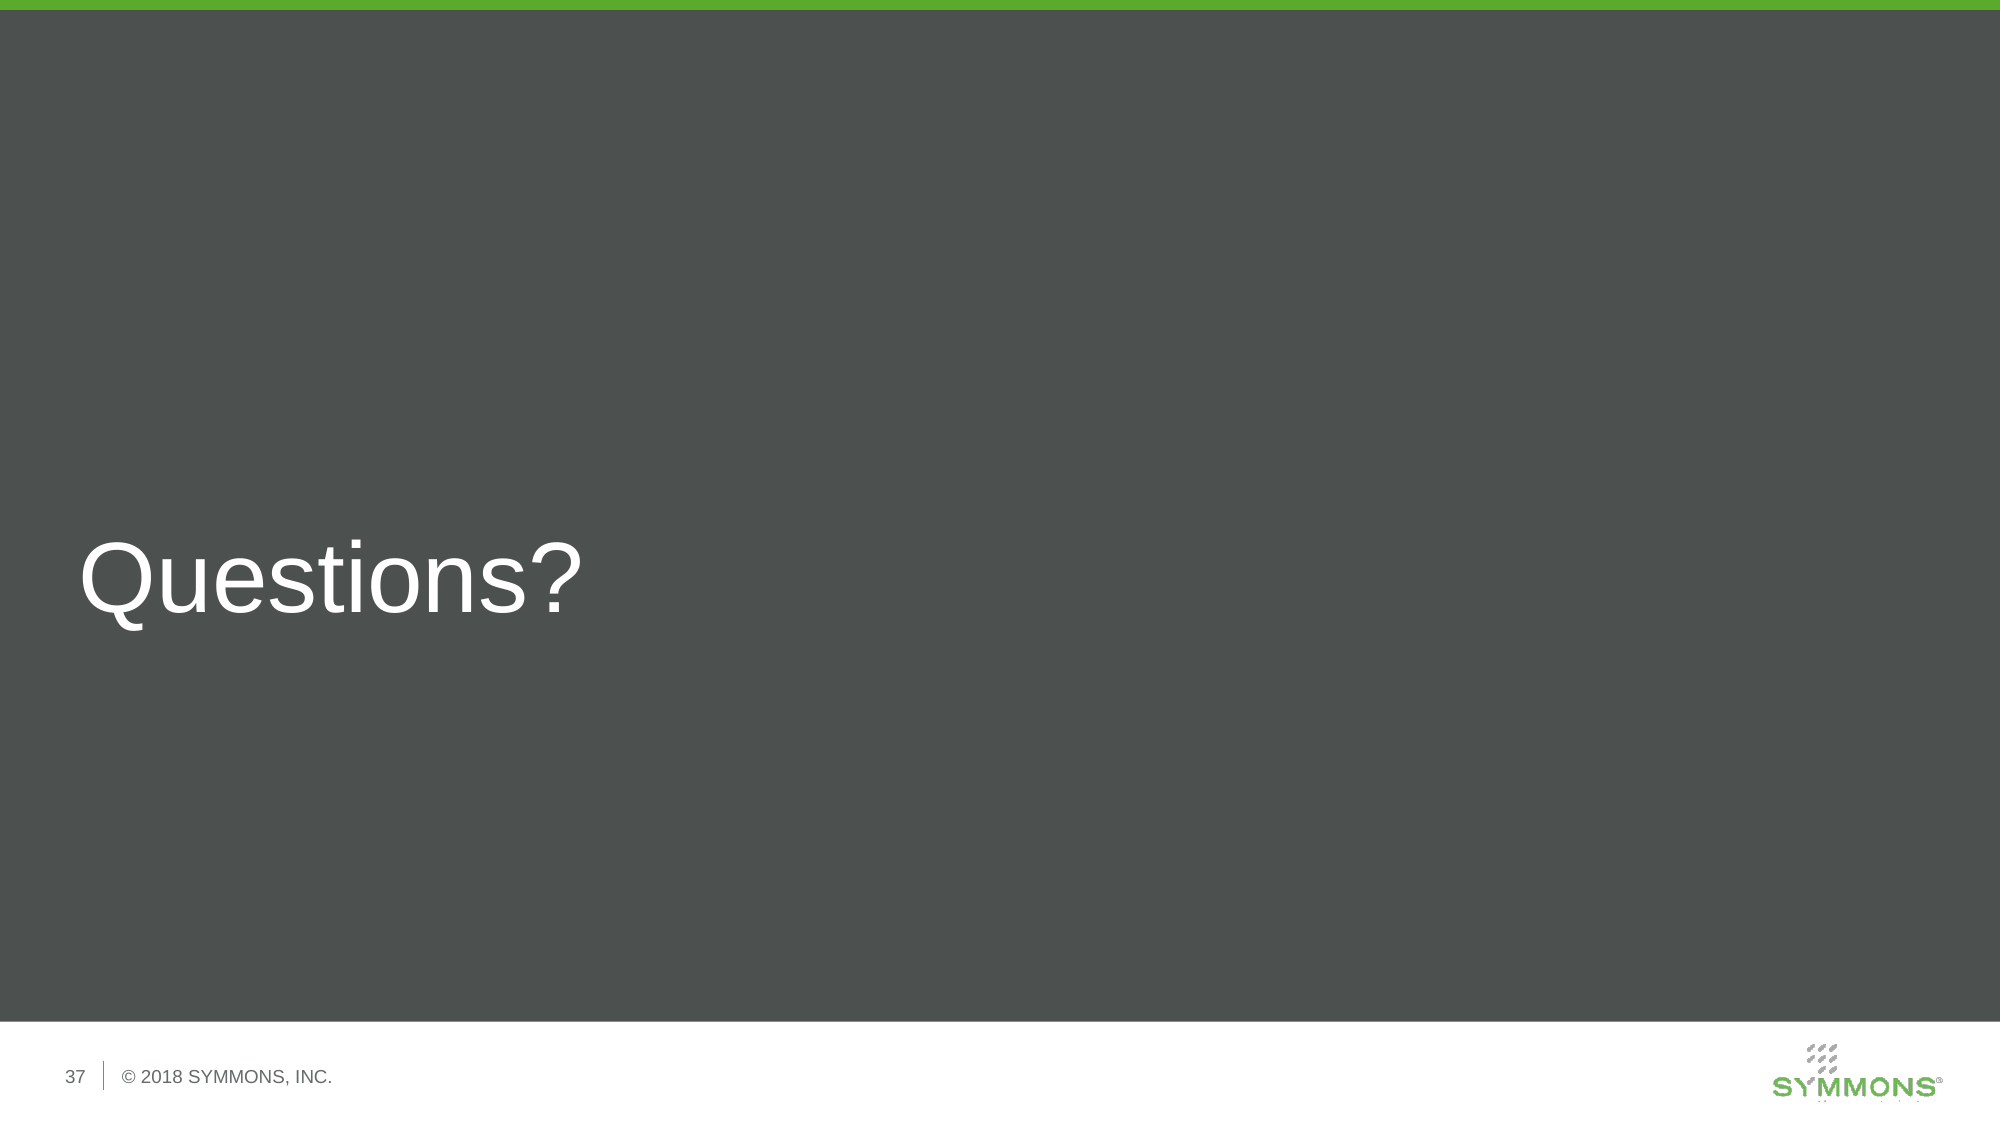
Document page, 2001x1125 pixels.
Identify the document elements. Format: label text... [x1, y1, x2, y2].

title Questions? [63, 519, 1767, 672]
picture [1773, 1030, 1943, 1102]
